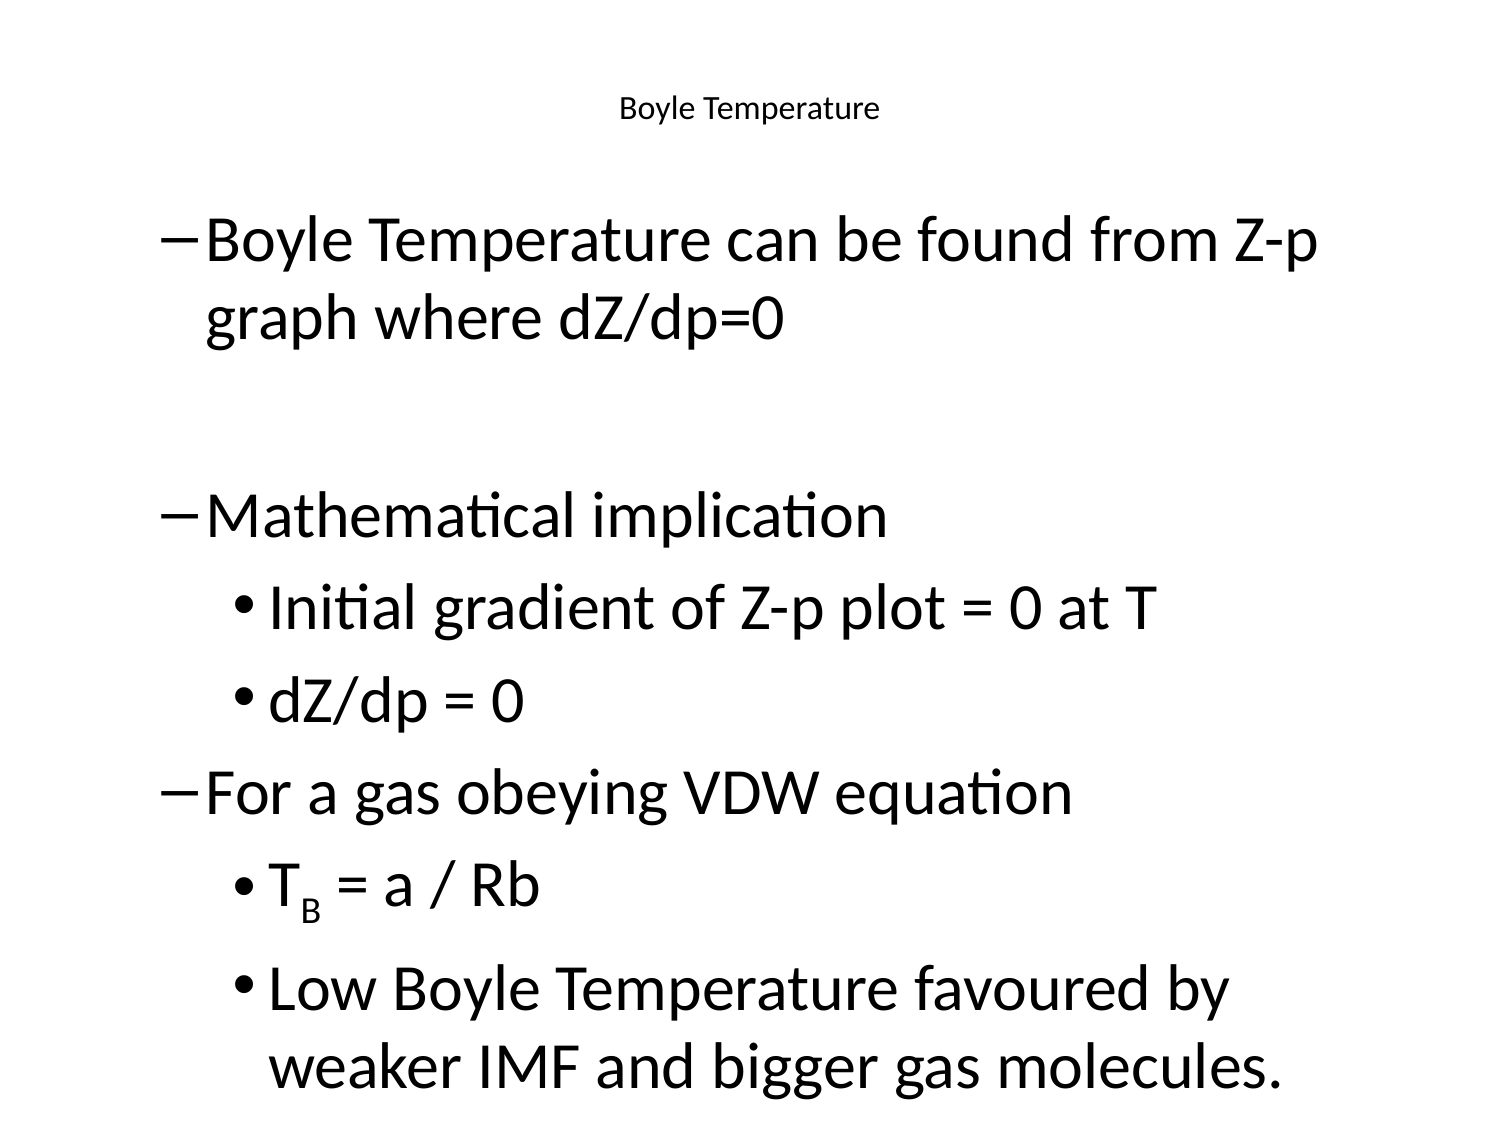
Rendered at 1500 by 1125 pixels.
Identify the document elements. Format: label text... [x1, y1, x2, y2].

title Boyle Temperature [75, 37, 1425, 175]
list Boyle Temperature can be found from Z-p graph where dZ/dp=0 Mathematical implication Initial gradient of Z-p plot = 0 at T dZ/dp = 0 For a gas obeying VDW equation TB = a / Rb Low Boyle Temperature favoured by weaker IMF and bigger gas molecules. [75, 187, 1425, 1113]
